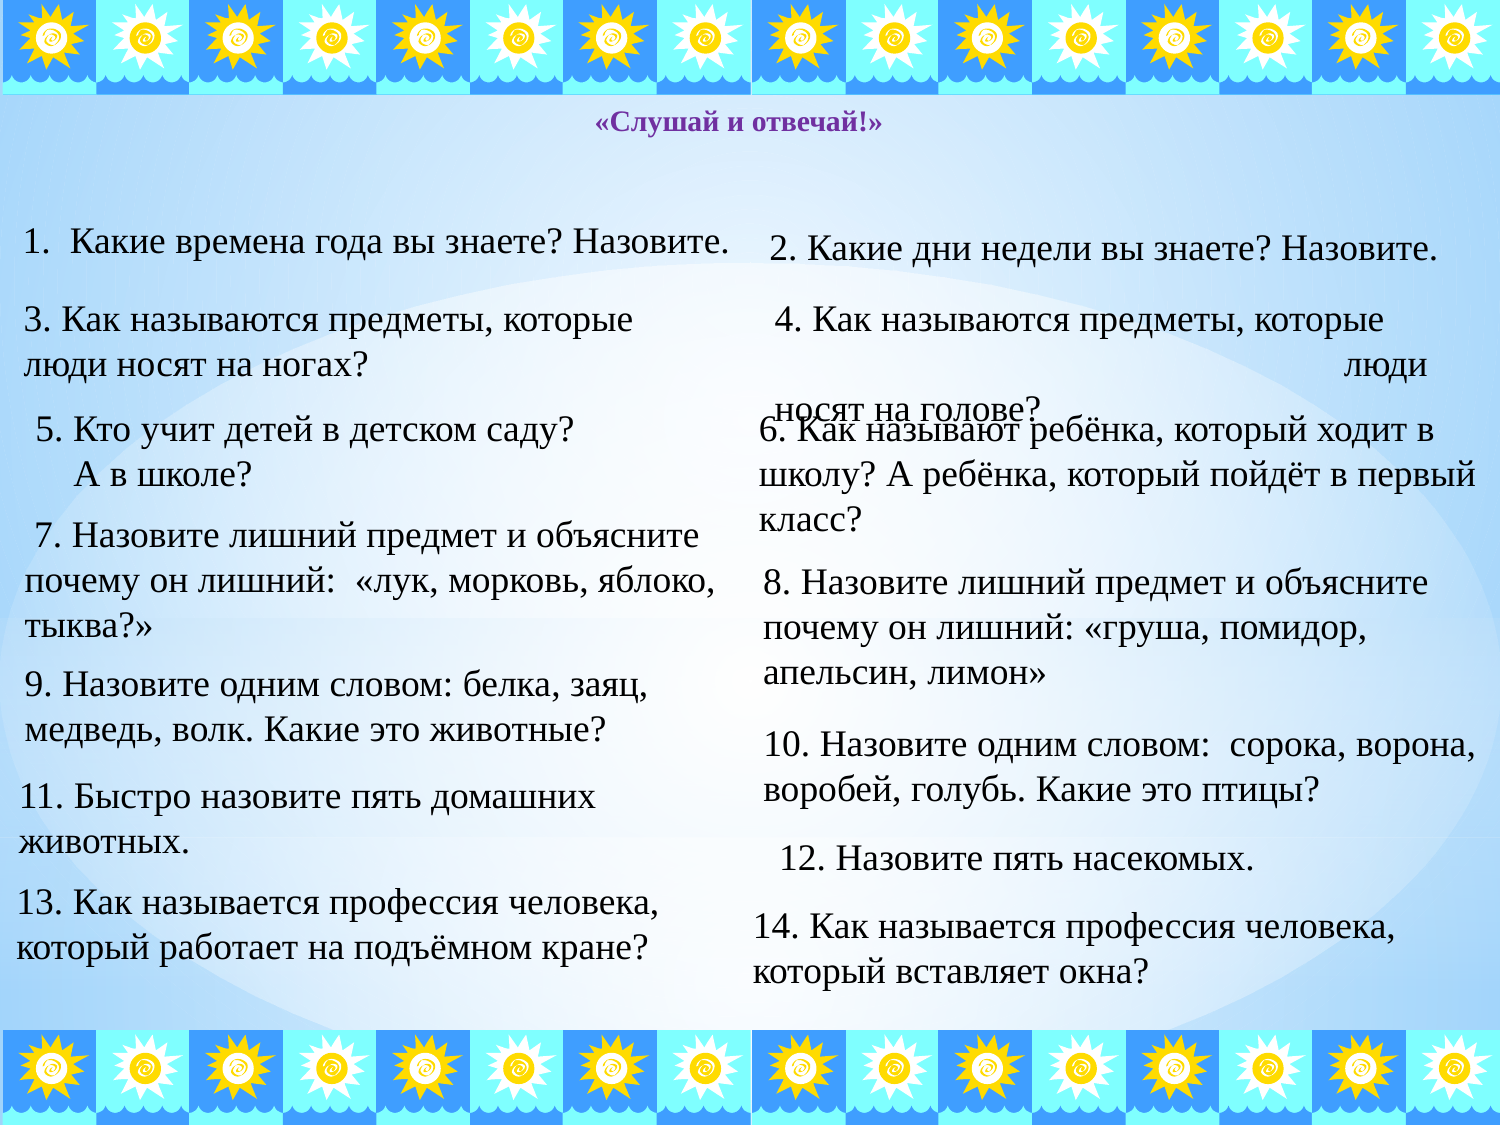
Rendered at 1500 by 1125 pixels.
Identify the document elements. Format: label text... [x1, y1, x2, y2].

text_box 10. Назовите одним словом: сорока, ворона, воробей, голубь. Какие это птицы? [748, 711, 1499, 816]
text_box 7. Назовите лишний предмет и объясните почему он лишний: «лук, морковь, яблоко, тыква?» [9, 502, 760, 652]
text_box 12. Назовите пять насекомых. [764, 825, 1271, 885]
text_box 11. Быстро назовите пять домашних животных. [4, 764, 755, 869]
text_box 1. Какие времена года вы знаете? Назовите. [7, 208, 746, 269]
text_box 2. Какие дни недели вы знаете? Назовите. [754, 215, 1455, 275]
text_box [2, 1030, 1500, 1125]
text_box 9. Назовите одним словом: белка, заяц, медведь, волк. Какие это животные? [9, 652, 760, 757]
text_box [2, 0, 1500, 95]
text_box 14. Как называется профессия человека, который вставляет окна? [738, 893, 1500, 998]
text_box 8. Назовите лишний предмет и объясните почему он лишний: «груша, помидор, апельсин, лимон» [748, 549, 1499, 700]
text_box 4. Как называются предметы, которые люди носят на голове? [759, 286, 1463, 396]
text_box 13. Как называется профессия человека, который работает на подъёмном кране? [1, 869, 752, 975]
title «Слушай и отвечай!» [18, 103, 1460, 198]
text_box 6. Как называют ребёнка, который ходит в школу? А ребёнка, который пойдёт в первый класс? [744, 396, 1495, 547]
text_box 3. Как называются предметы, которые люди носят на ногах? [8, 287, 712, 392]
text_box 5. Кто учит детей в детском саду? А в школе? [11, 396, 600, 502]
